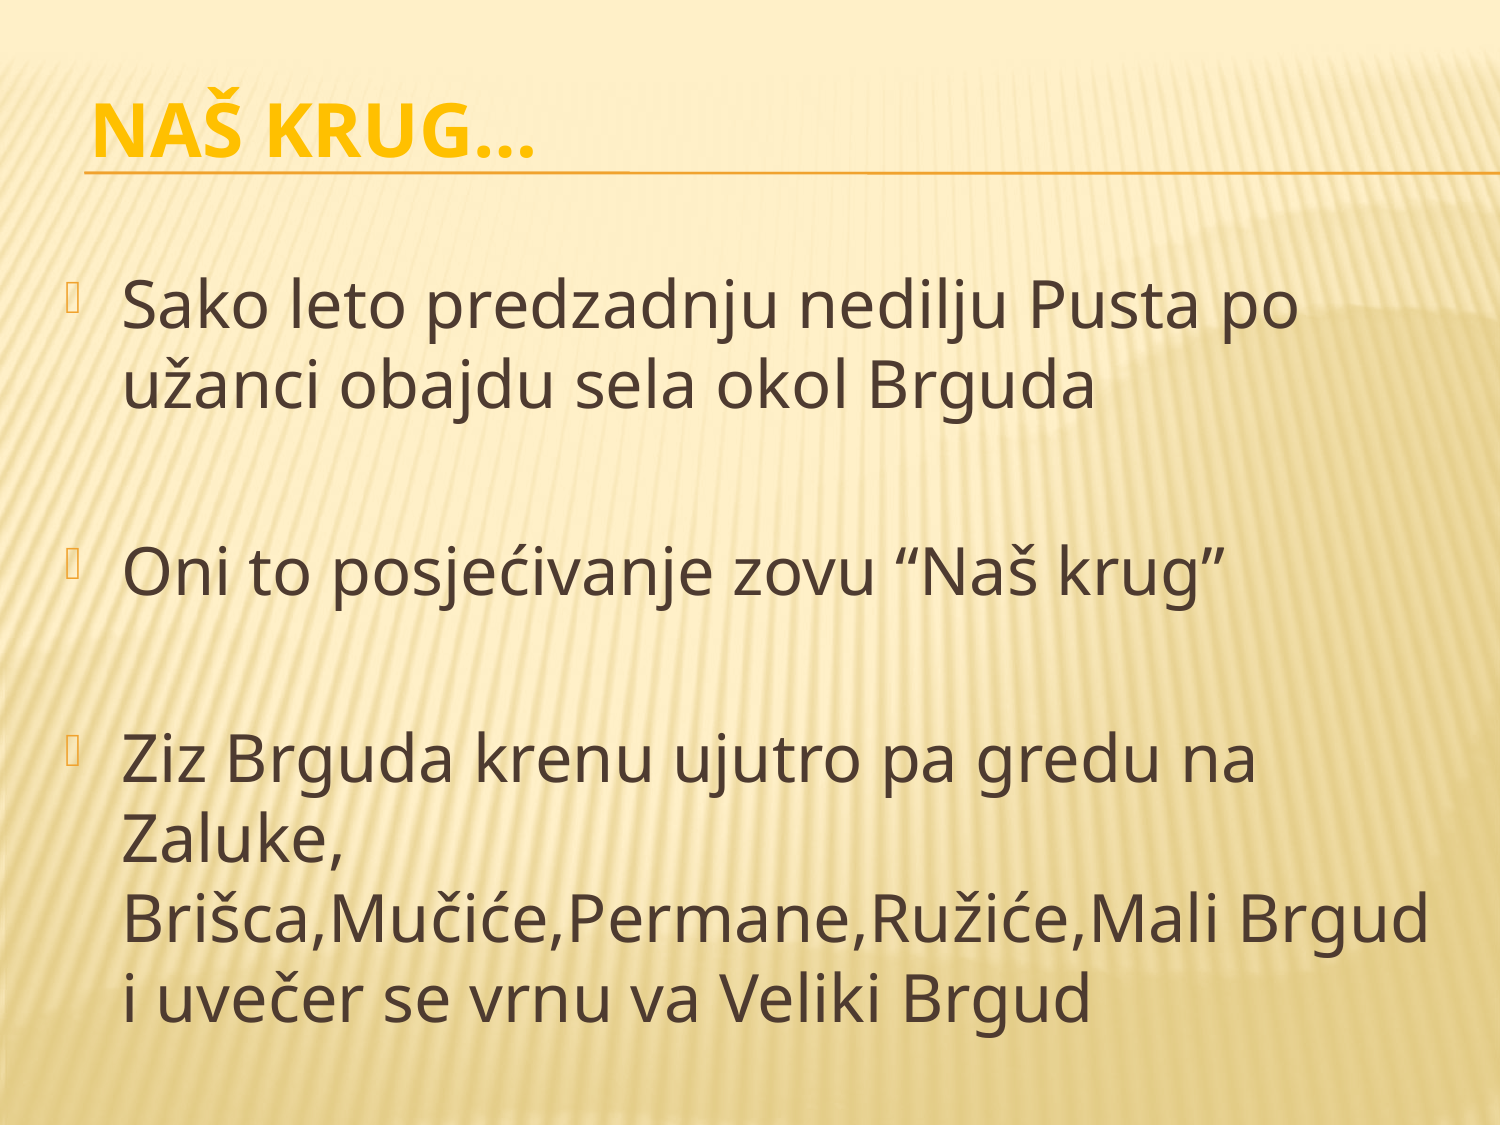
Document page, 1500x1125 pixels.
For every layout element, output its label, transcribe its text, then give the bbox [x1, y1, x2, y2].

title Naš krug… [75, 58, 1500, 197]
list Sako leto predzadnju nedilju Pusta po užanci obajdu sela okol Brguda Oni to posjećivanje zovu “Naš krug” Ziz Brguda krenu ujutro pa gredu na Zaluke, Brišca,Mučiće,Permane,Ružiće,Mali Brgud i uvečer se vrnu va Veliki Brgud [50, 254, 1475, 998]
